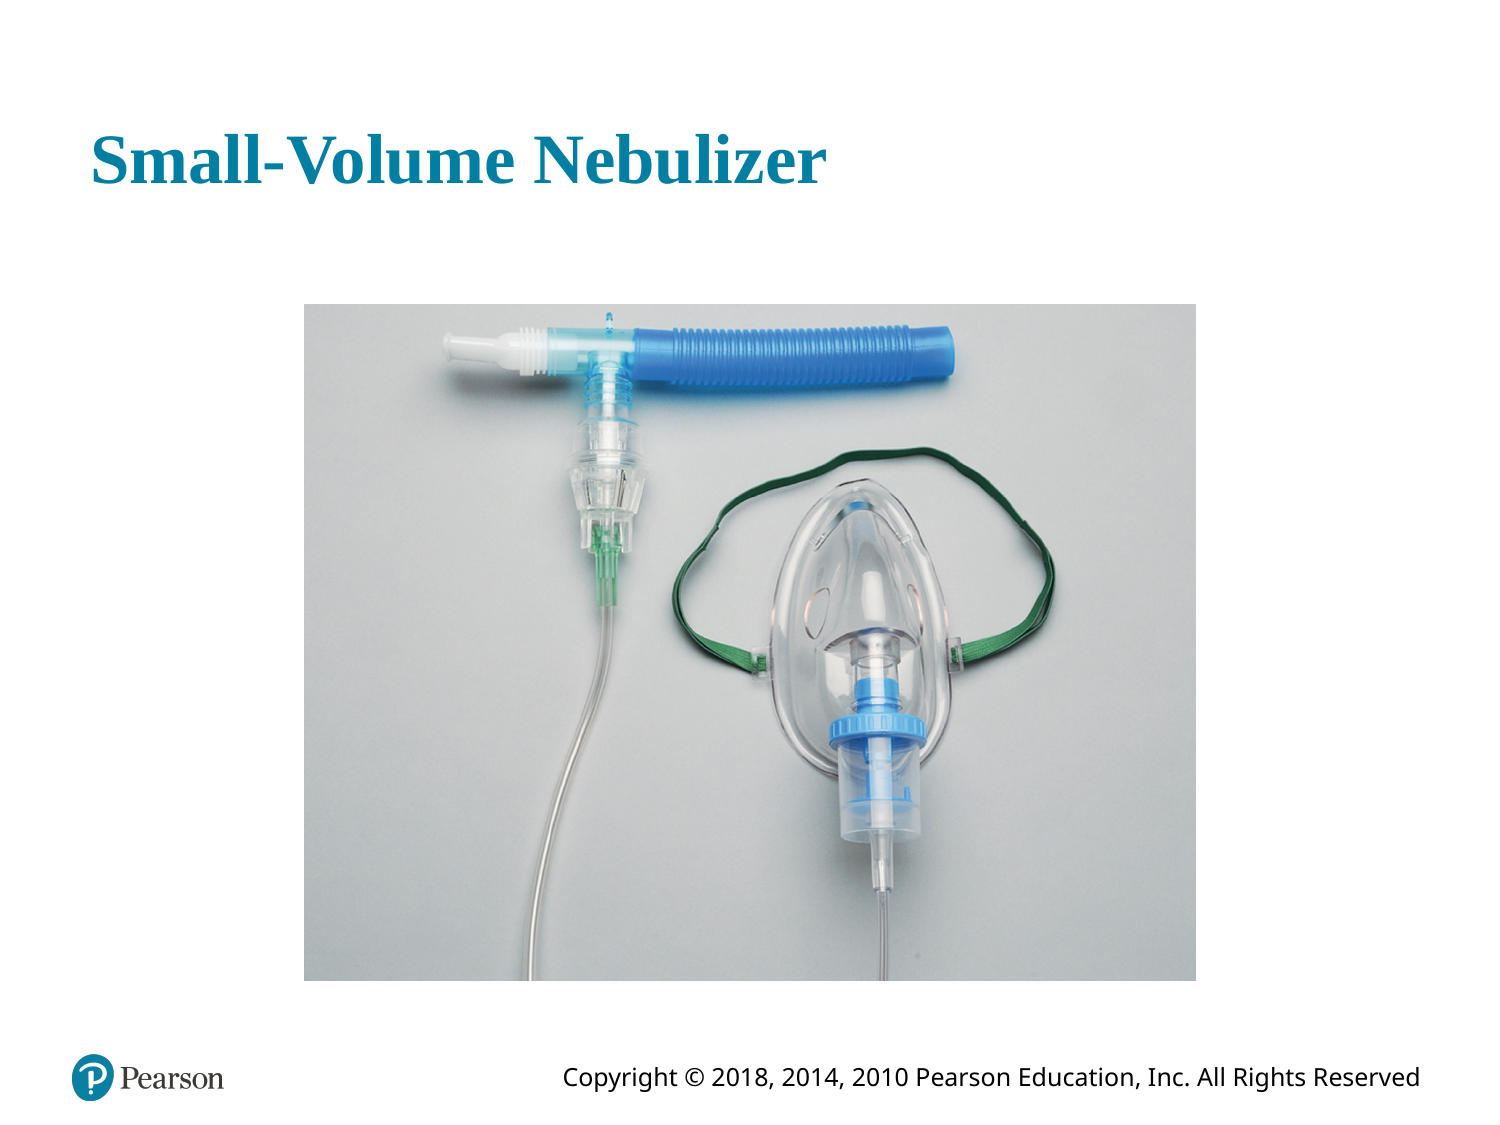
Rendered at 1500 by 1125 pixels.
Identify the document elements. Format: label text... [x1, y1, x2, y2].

picture [98, 1054, 224, 1101]
picture [303, 303, 1197, 981]
picture [72, 1087, 83, 1101]
picture [80, 1063, 106, 1088]
title Small-Volume Nebulizer [75, 37, 1425, 213]
picture [72, 1054, 88, 1070]
